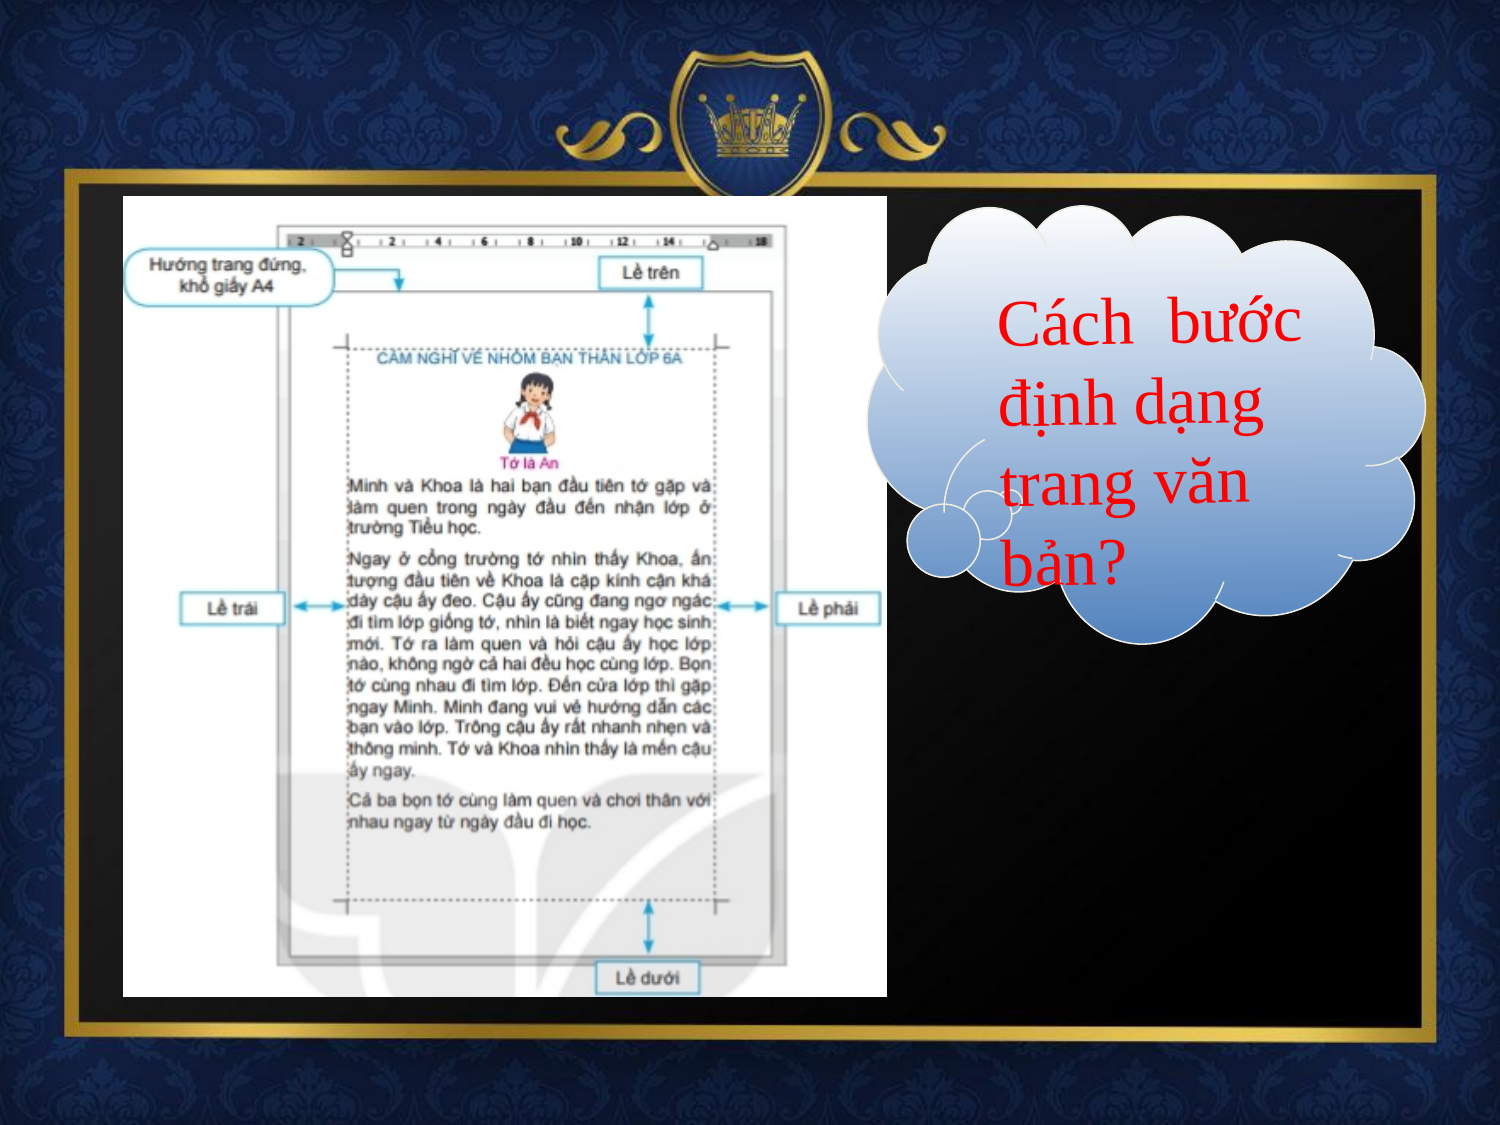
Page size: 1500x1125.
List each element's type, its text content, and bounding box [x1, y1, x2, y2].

text_box Cách bước định dạng trang văn bản? [890, 205, 1426, 645]
picture [0, 0, 1500, 1125]
